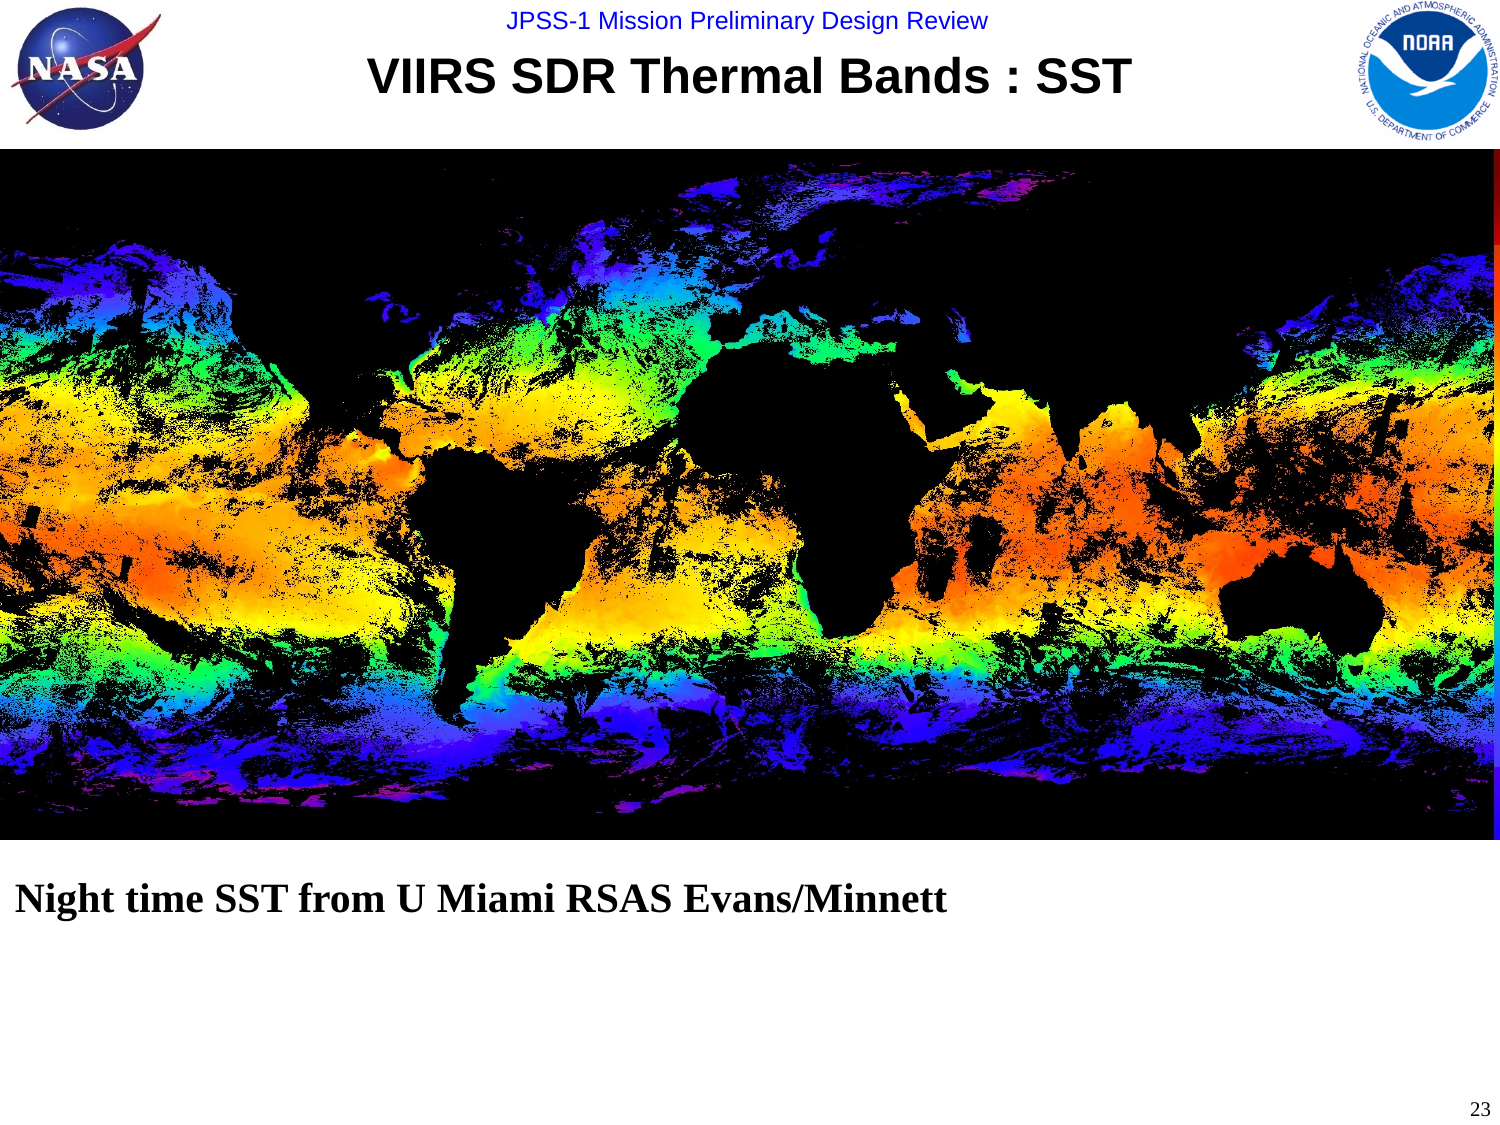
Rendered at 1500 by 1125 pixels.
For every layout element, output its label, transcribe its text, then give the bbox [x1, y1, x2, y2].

picture [1357, 1, 1498, 143]
picture [0, 149, 1500, 841]
title VIIRS SDR Thermal Bands : SST [141, 45, 1359, 127]
picture [7, 4, 165, 135]
list Night time SST from U Miami RSAS Evans/Minnett [0, 869, 1341, 1057]
